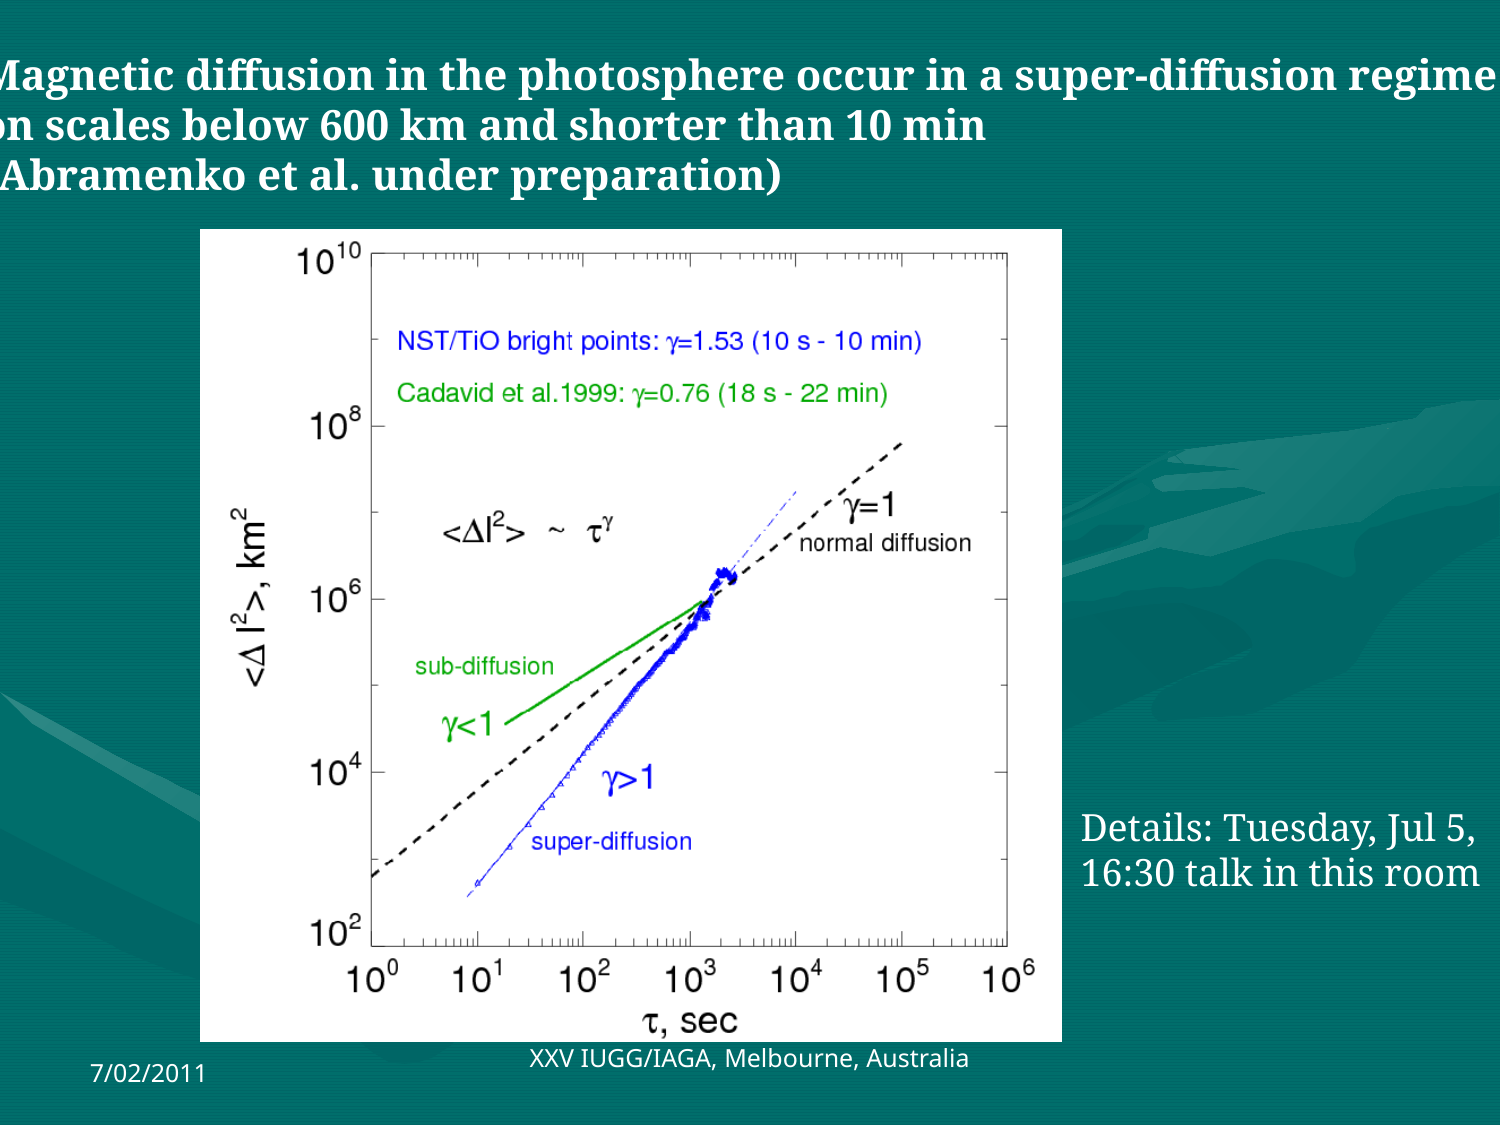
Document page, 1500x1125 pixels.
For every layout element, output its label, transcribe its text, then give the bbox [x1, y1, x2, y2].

text_box Details: Tuesday, Jul 5, 16:30 talk in this room [1066, 797, 1497, 902]
text_box Magnetic diffusion in the photosphere occur in a super-diffusion regime on scales below 600 km and shorter than 10 min (Abramenko et al. under preparation) [0, 41, 1500, 206]
text_box 7/02/2011 [75, 1042, 425, 1103]
text_box XXV IUGG/IAGA, Melbourne, Australia [512, 1049, 988, 1103]
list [200, 228, 1062, 1042]
